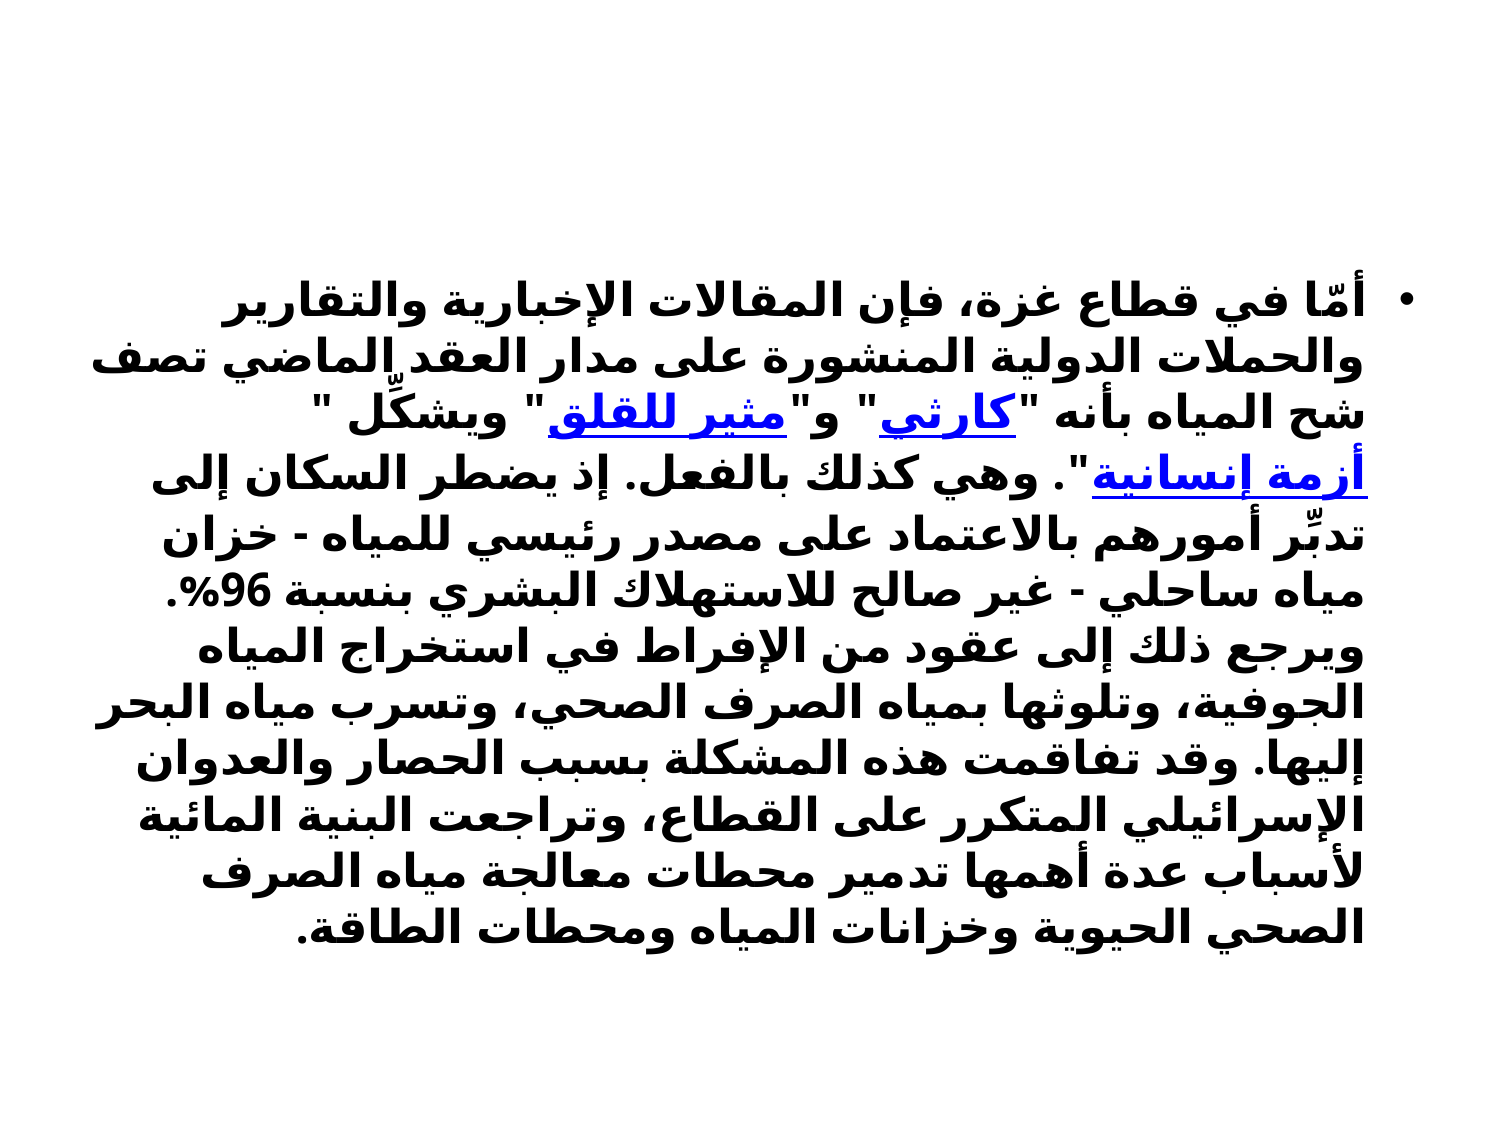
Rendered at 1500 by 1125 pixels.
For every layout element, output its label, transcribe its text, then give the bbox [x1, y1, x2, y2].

list أمّا في قطاع غزة، فإن المقالات الإخبارية والتقارير والحملات الدولية المنشورة على مدار العقد الماضي تصف شح المياه بأنه "كارثي" و"مثير للقلق" ويشكِّل "أزمة إنسانية". وهي كذلك بالفعل. إذ يضطر السكان إلى تدبِّر أمورهم بالاعتماد على مصدر رئيسي للمياه - خزان مياه ساحلي - غير صالح للاستهلاك البشري بنسبة 96%. ويرجع ذلك إلى عقود من الإفراط في استخراج المياه الجوفية، وتلوثها بمياه الصرف الصحي، وتسرب مياه البحر إليها. وقد تفاقمت هذه المشكلة بسبب الحصار والعدوان الإسرائيلي المتكرر على القطاع، وتراجعت البنية المائية لأسباب عدة أهمها تدمير محطات معالجة مياه الصرف الصحي الحيوية وخزانات المياه ومحطات الطاقة. [75, 262, 1425, 1005]
